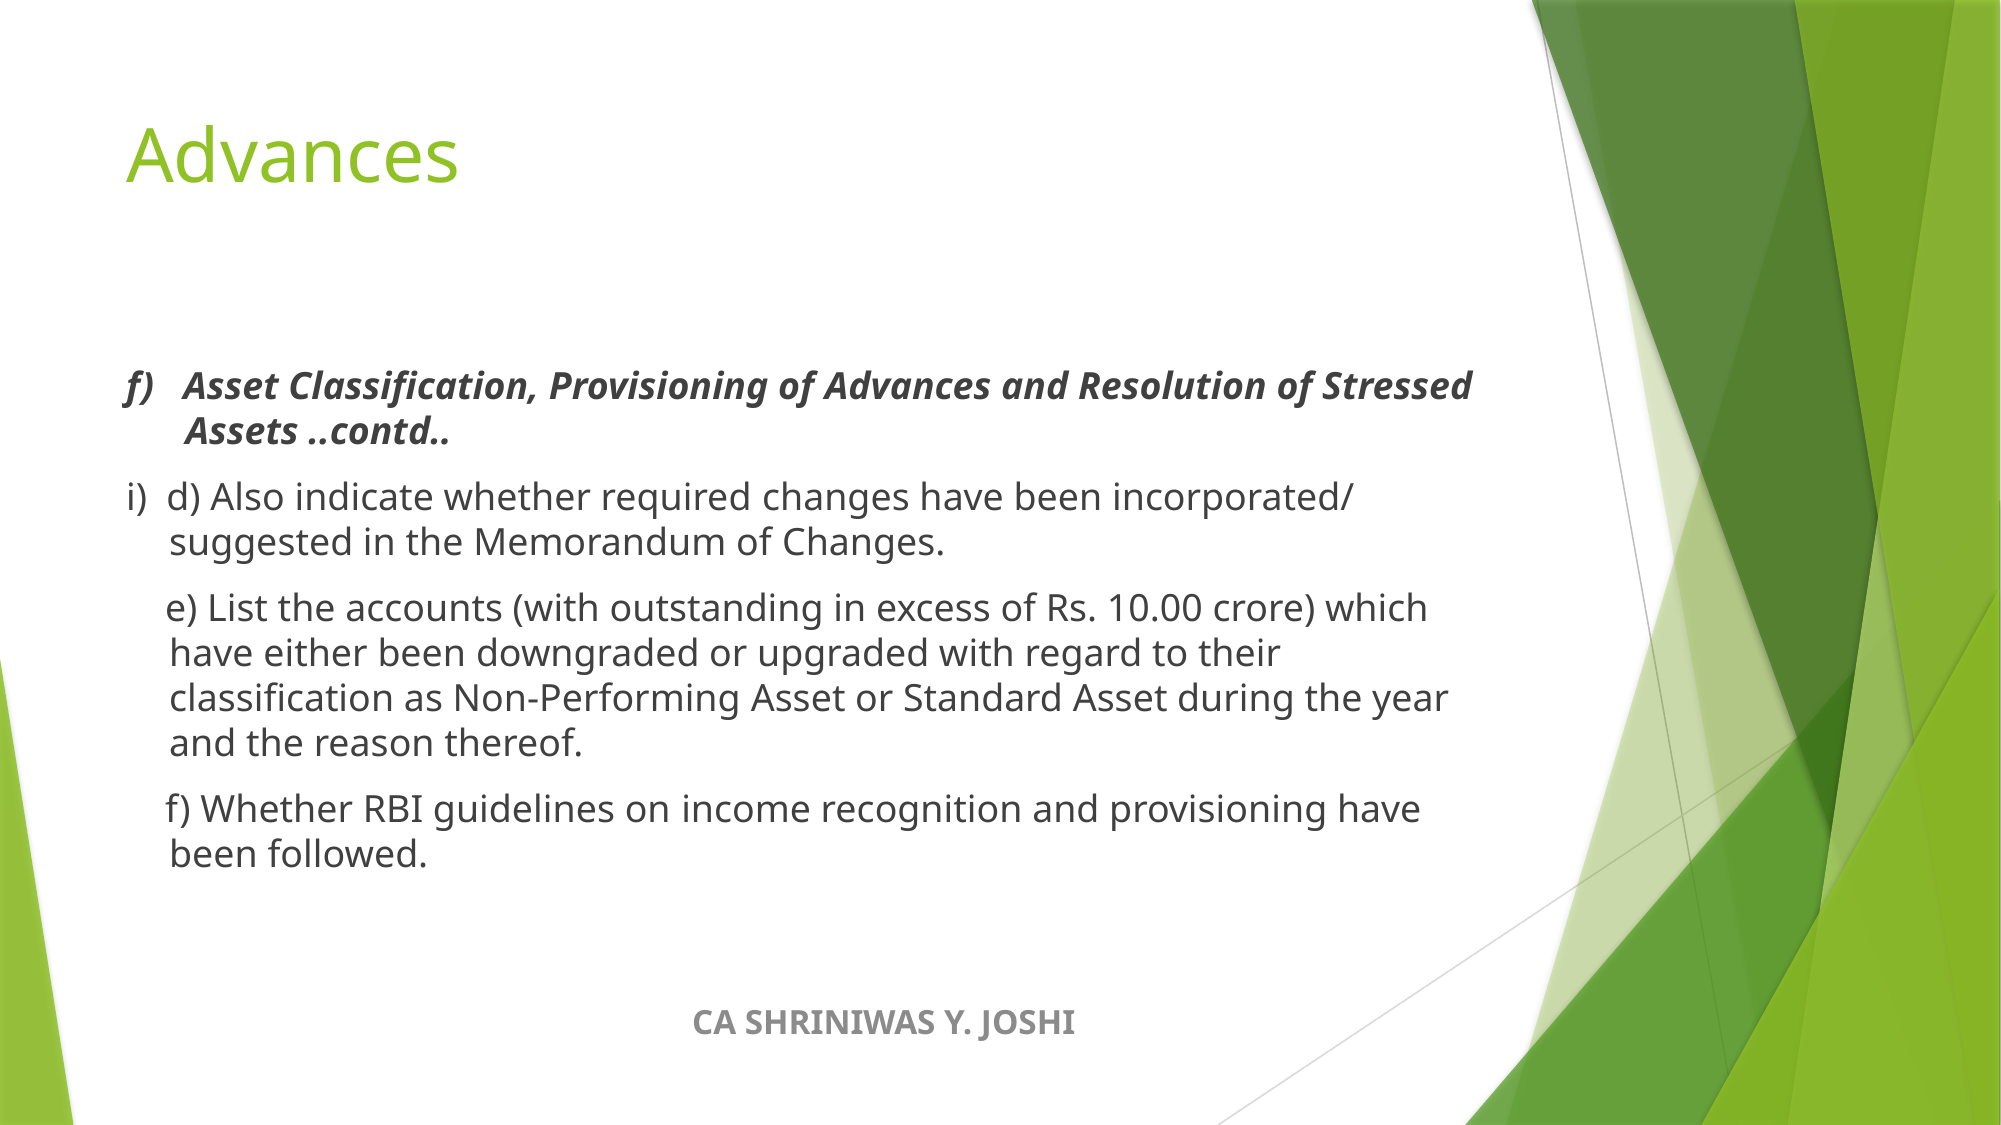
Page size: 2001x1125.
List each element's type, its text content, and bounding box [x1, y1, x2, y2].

footer CA SHRINIWAS Y. JOSHI [623, 991, 1145, 1051]
title Advances [111, 99, 1522, 238]
list f) Asset Classification, Provisioning of Advances and Resolution of Stressed Assets ..contd.. i) d) Also indicate whether required changes have been incorporated/ suggested in the Memorandum of Changes. e) List the accounts (with outstanding in excess of Rs. 10.00 crore) which have either been downgraded or upgraded with regard to their classification as Non-Performing Asset or Standard Asset during the year and the reason thereof. f) Whether RBI guidelines on income recognition and provisioning have been followed. [111, 354, 1522, 992]
